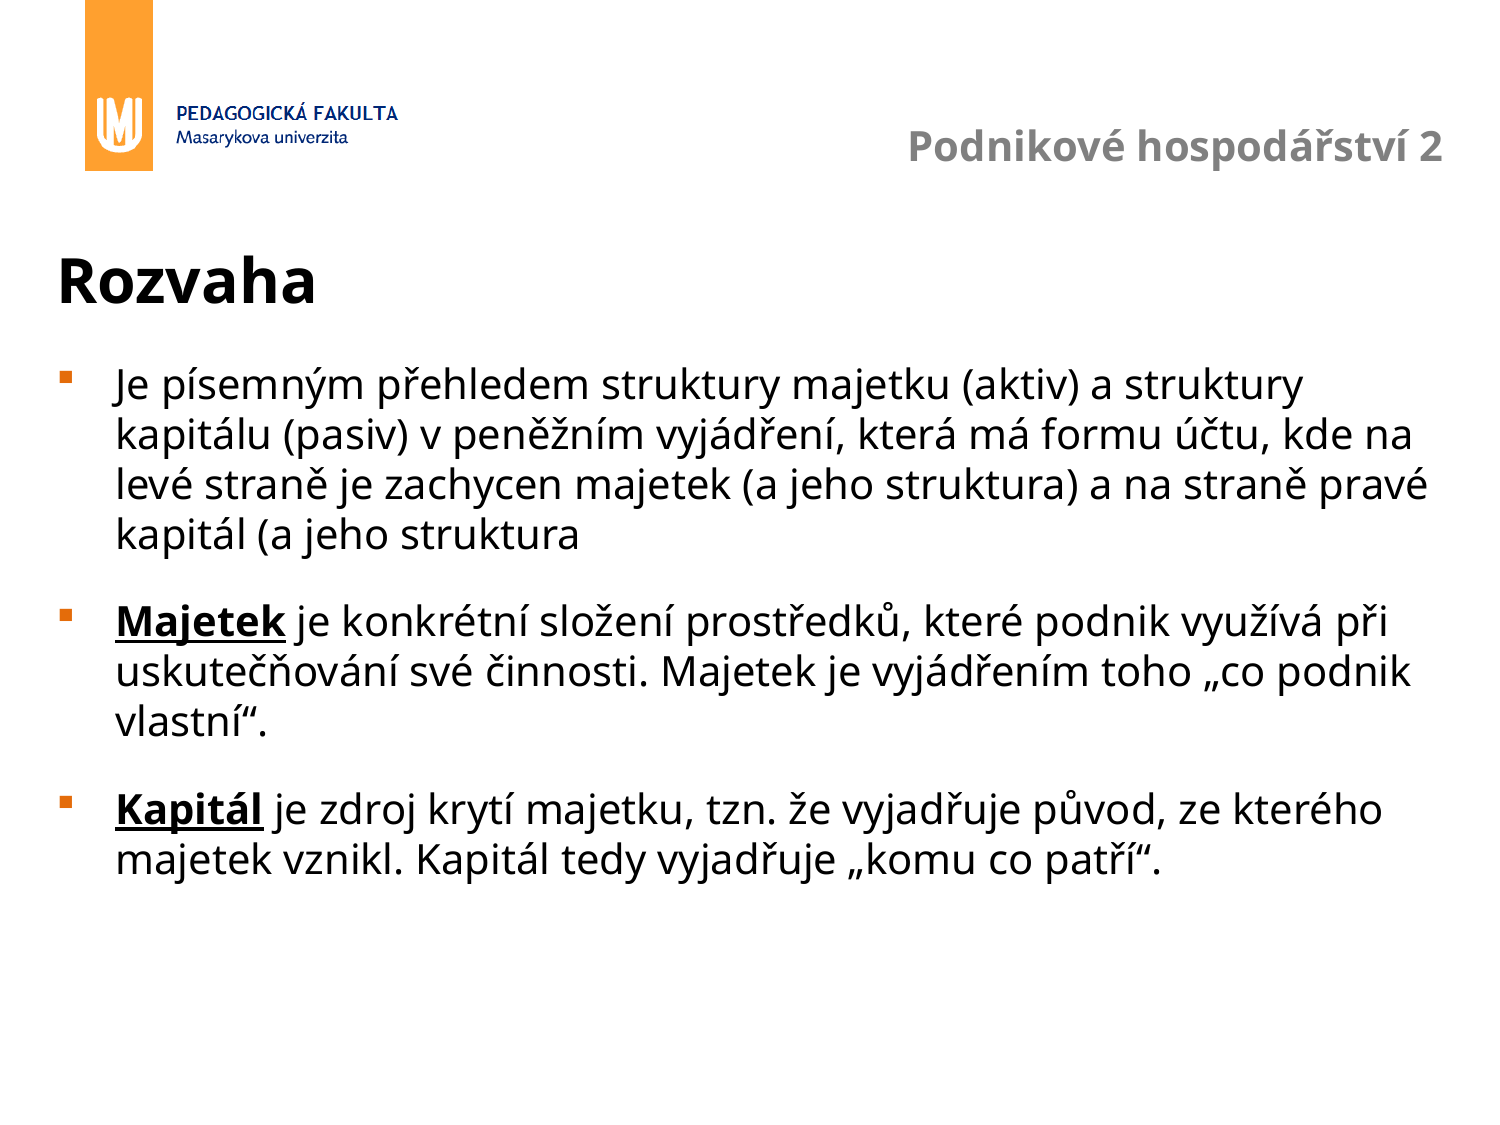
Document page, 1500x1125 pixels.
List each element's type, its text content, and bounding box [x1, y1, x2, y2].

picture [0, 0, 457, 178]
text_box Podnikové hospodářství 2 [513, 29, 1459, 178]
title Rozvaha [41, 219, 1459, 337]
list Je písemným přehledem struktury majetku (aktiv) a struktury kapitálu (pasiv) v peněžním vyjádření, která má formu účtu, kde na levé straně je zachycen majetek (a jeho struktura) a na straně pravé kapitál (a jeho struktura Majetek je konkrétní složení prostředků, které podnik využívá při uskutečňování své činnosti. Majetek je vyjádřením toho „co podnik vlastní“. Kapitál je zdroj krytí majetku, tzn. že vyjadřuje původ, ze kterého majetek vznikl. Kapitál tedy vyjadřuje „komu co patří“. [41, 349, 1459, 1083]
